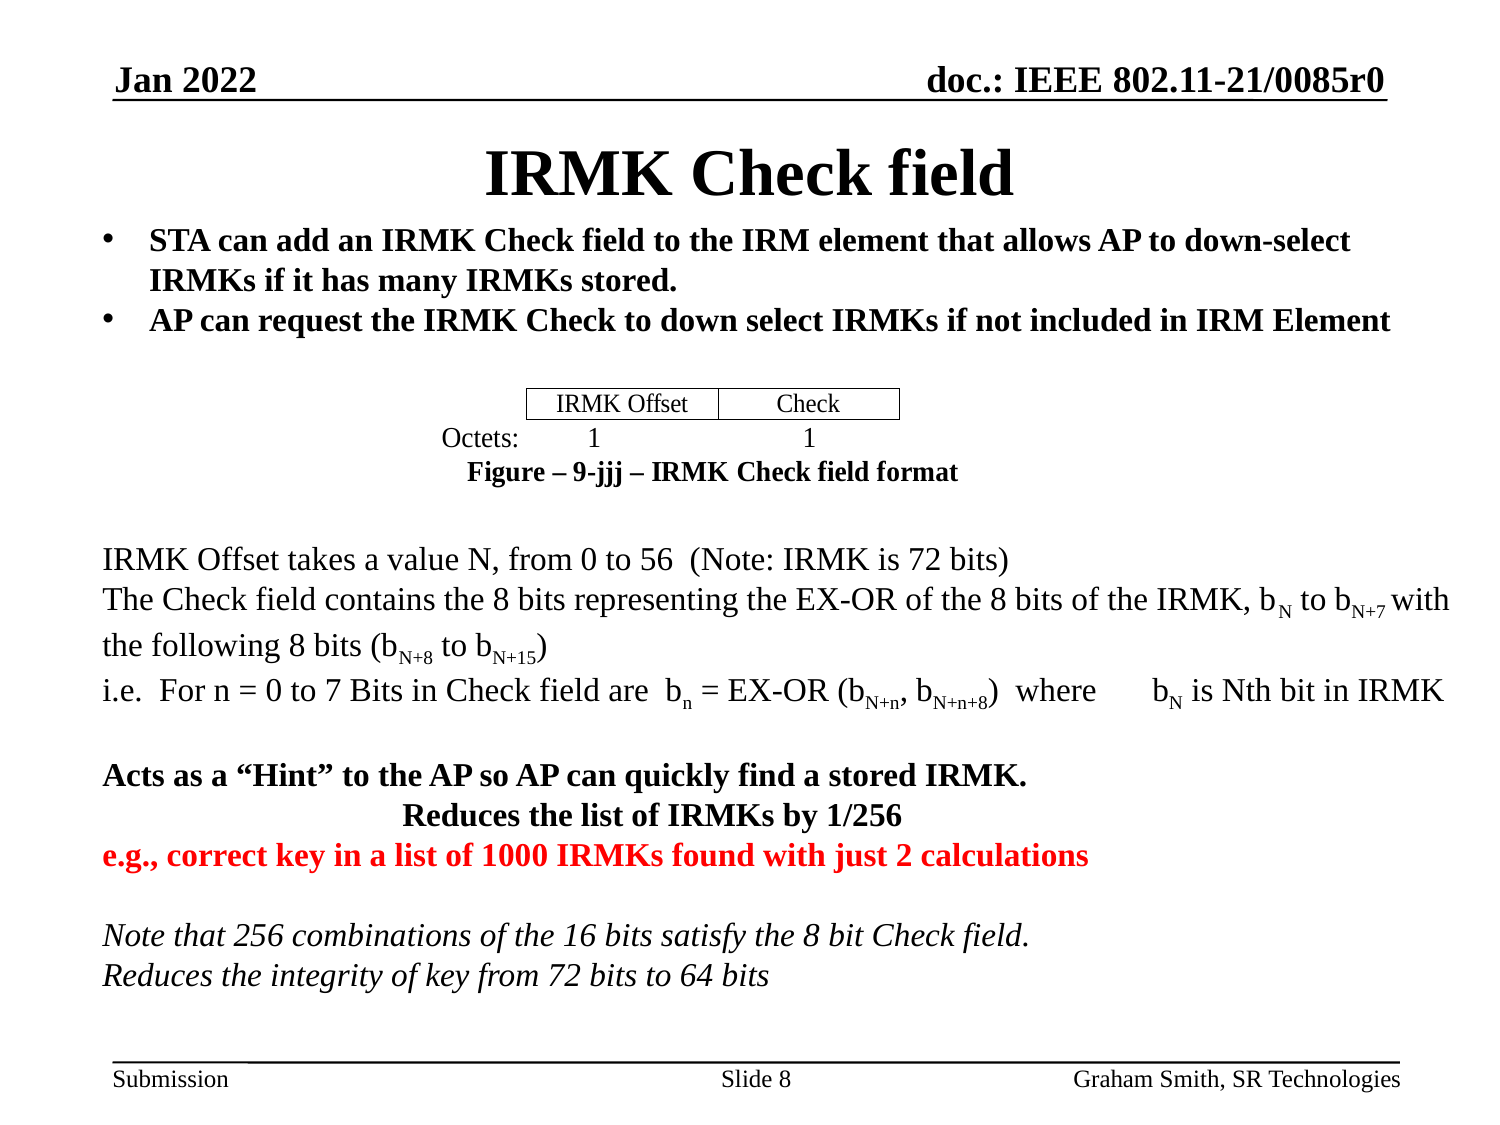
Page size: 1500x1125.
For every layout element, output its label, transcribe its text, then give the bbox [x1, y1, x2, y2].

picture [80, 387, 1346, 522]
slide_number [114, 54, 265, 101]
title IRMK Check field [112, 112, 1388, 210]
footer Graham Smith, SR Technologies [1069, 1061, 1402, 1093]
slide_number Slide 8 [712, 1061, 800, 1093]
text_box STA can add an IRMK Check field to the IRM element that allows AP to down-select IRMKs if it has many IRMKs stored. AP can request the IRMK Check to down select IRMKs if not included in IRM Element IRMK Offset takes a value N, from 0 to 56 (Note: IRMK is 72 bits) The Check field contains the 8 bits representing the EX-OR of the 8 bits of the IRMK, bN to bN+7 with the following 8 bits (bN+8 to bN+15) i.e. For n = 0 to 7 Bits in Check field are bn = EX-OR (bN+n, bN+n+8) where bN is Nth bit in IRMK Acts as a “Hint” to the AP so AP can quickly find a stored IRMK. Reduces the list of IRMKs by 1/256 e.g., correct key in a list of 1000 IRMKs found with just 2 calculations Note that 256 combinations of the 16 bits satisfy the 8 bit Check field. Reduces the integrity of key from 72 bits to 64 bits [87, 210, 1475, 1001]
